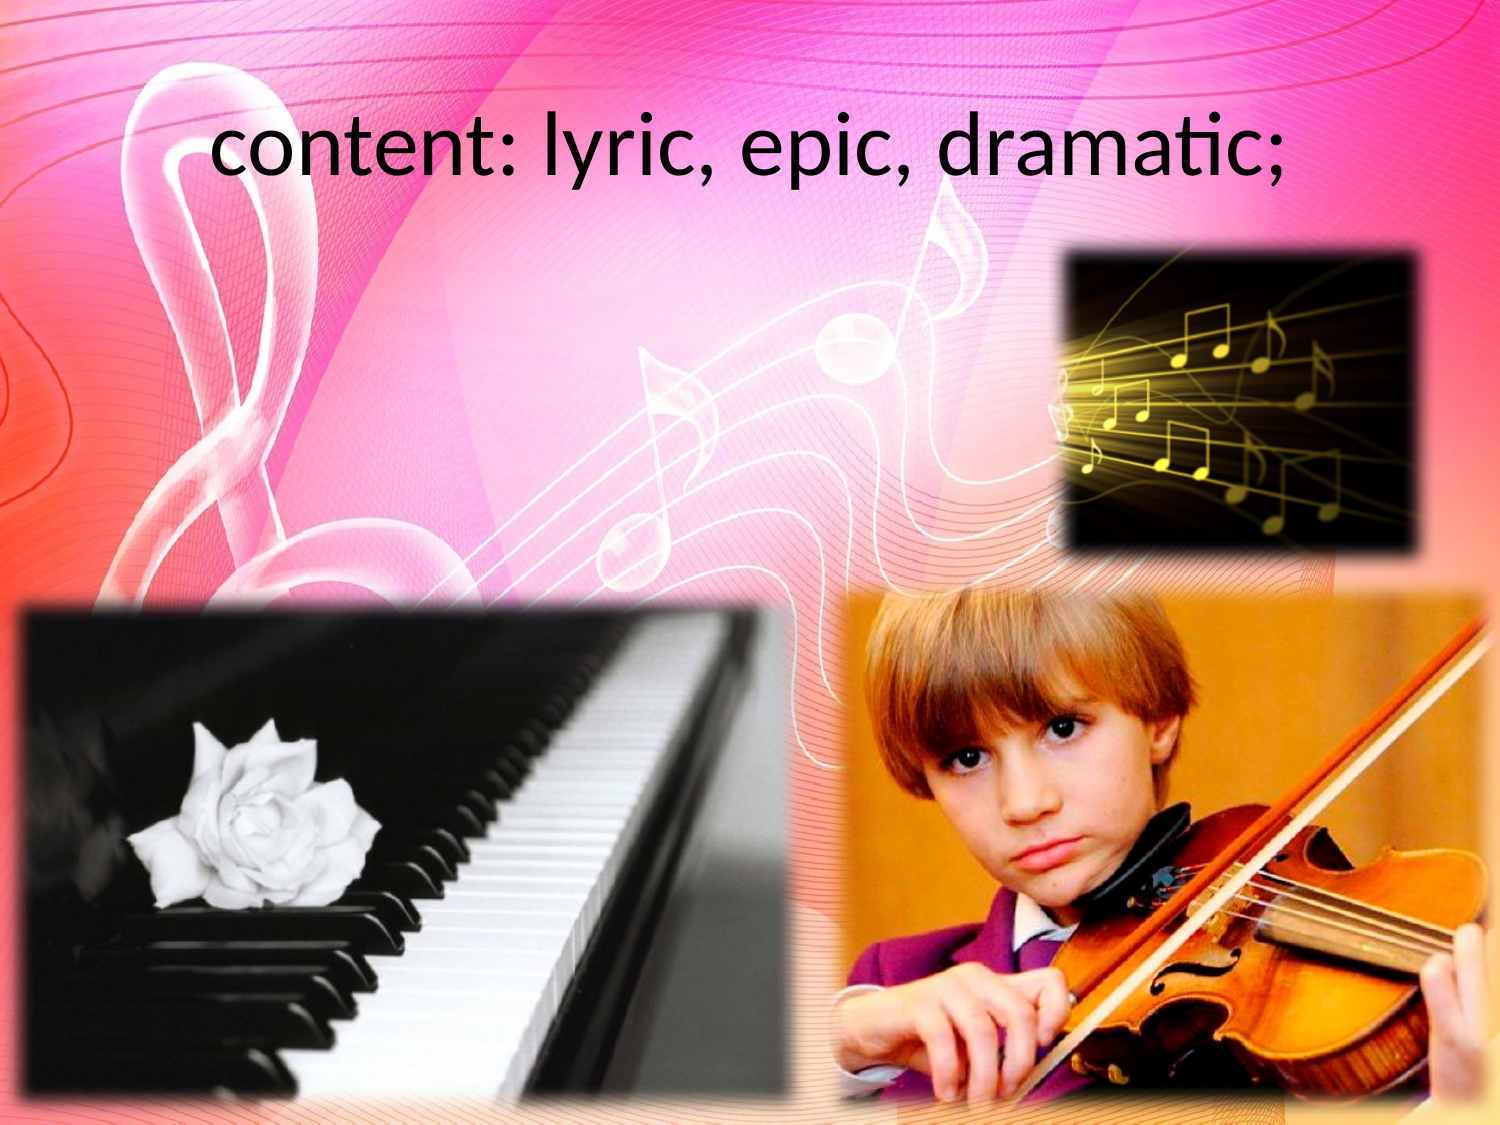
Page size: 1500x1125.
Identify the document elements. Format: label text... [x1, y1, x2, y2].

title content: lyric, epic, dramatic; [75, 45, 1425, 233]
picture [0, 0, 1500, 1125]
